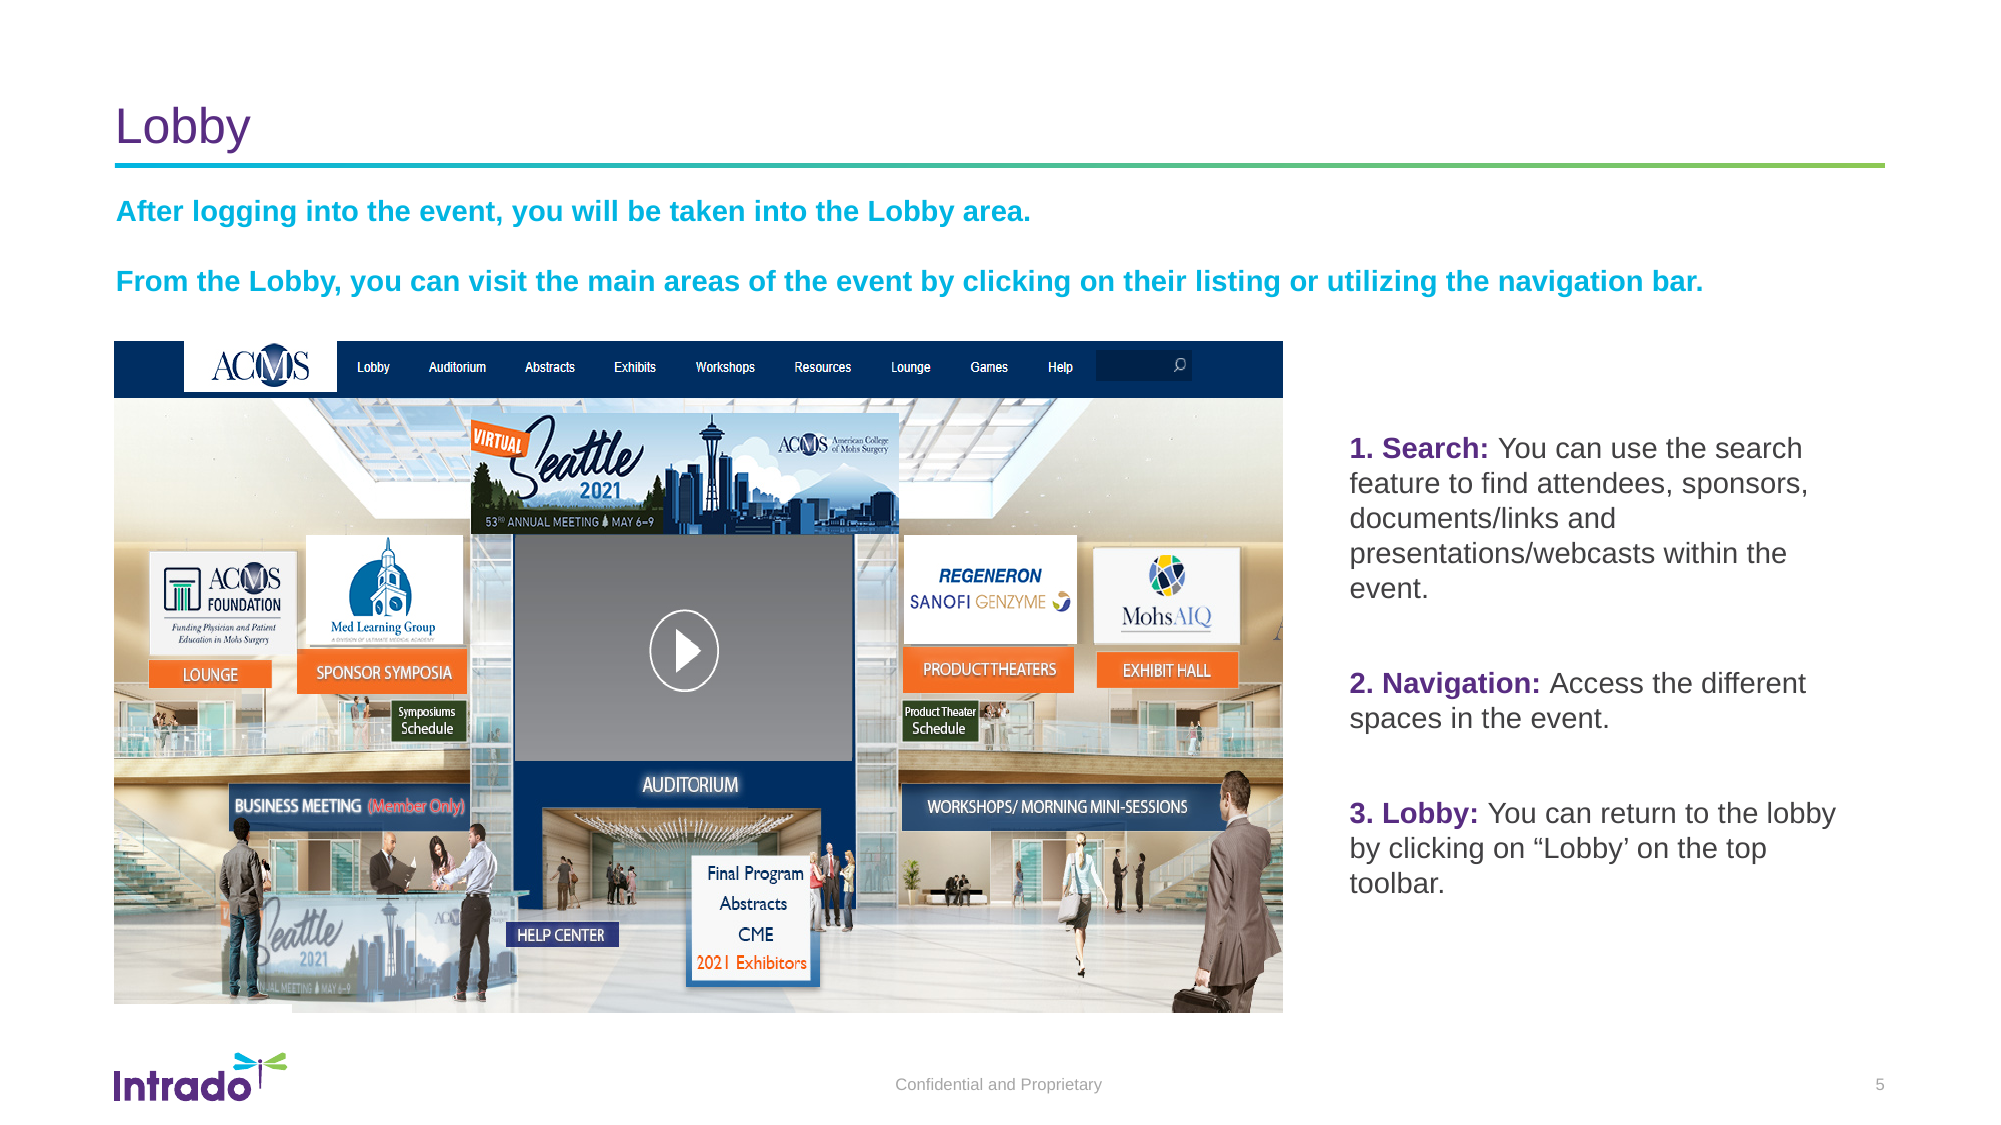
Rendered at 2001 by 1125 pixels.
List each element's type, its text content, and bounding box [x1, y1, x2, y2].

title Lobby [114, 26, 1885, 155]
picture [114, 341, 1284, 1013]
text_box 1. Search: You can use the search feature to find attendees, sponsors, documents/links and presentations/webcasts within the event. 2. Navigation: Access the different spaces in the event. 3. Lobby: You can return to the lobby by clicking on “Lobby’ on the top toolbar. [1334, 422, 1865, 947]
slide_number 5 [1434, 1064, 1885, 1103]
text_box After logging into the event, you will be taken into the Lobby area. From the Lobby, you can visit the main areas of the event by clicking on their listing or utilizing the navigation bar. [101, 184, 1982, 340]
